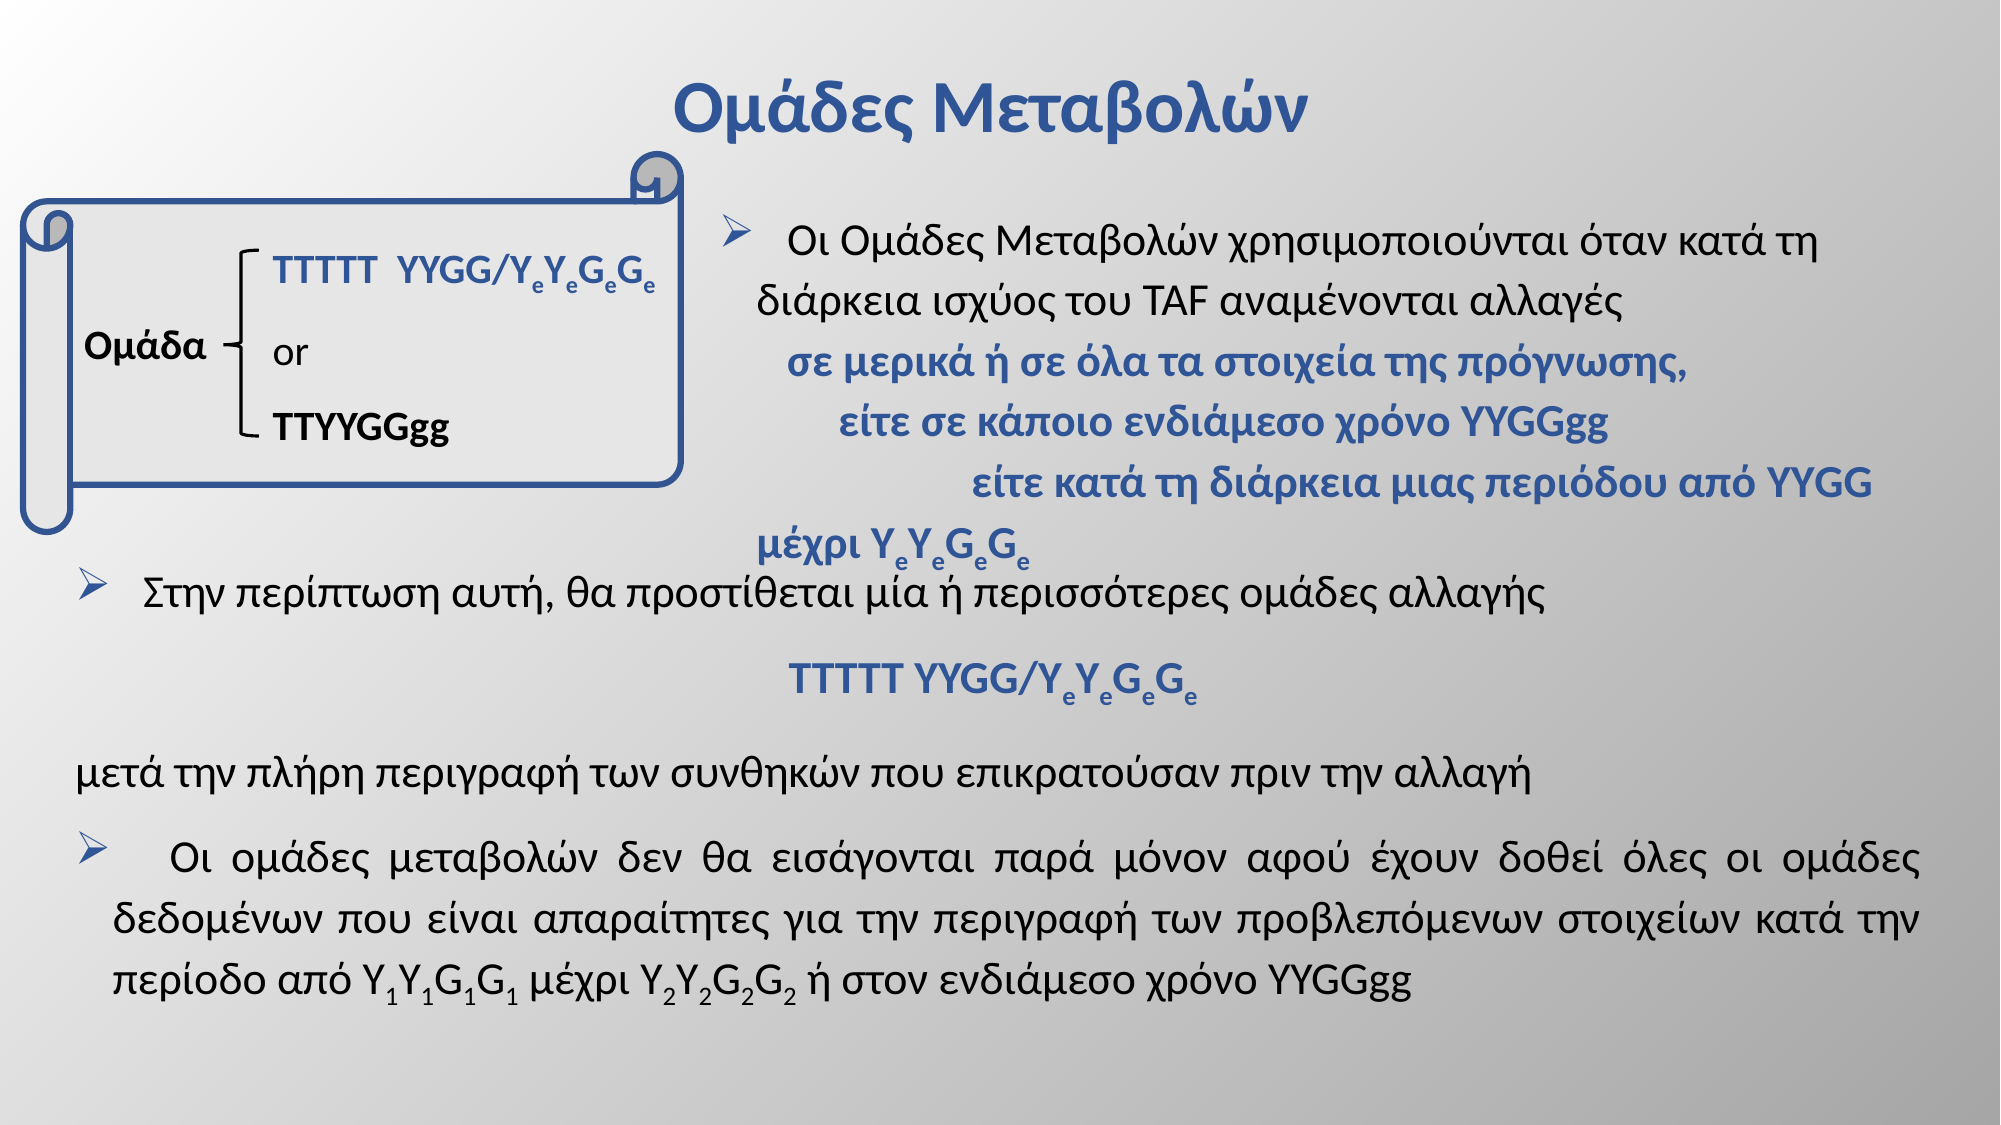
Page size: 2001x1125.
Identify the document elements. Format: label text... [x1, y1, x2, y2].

title Ομάδες Μεταβολών [0, 0, 2000, 218]
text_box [23, 154, 681, 532]
text_box Στην περίπτωση αυτή, θα προστίθεται μία ή περισσότερες ομάδες αλλαγής TTTTT YYGG/YeYeGeGe μετά την πλήρη περιγραφή των συνθηκών που επικρατούσαν πριν την αλλαγή Οι ομάδες μεταβολών δεν θα εισάγονται παρά μόνον αφού έχουν δοθεί όλες οι ομάδες δεδομένων που είναι απαραίτητες για την περιγραφή των προβλεπόμενων στοιχείων κατά την περίοδο από Y1Y1G1G1 μέχρι Y2Y2G2G2 ή στον ενδιάμεσο χρόνο YYGGgg [59, 548, 1937, 804]
text_box Οι Ομάδες Μεταβολών χρησιμοποιούνται όταν κατά τη διάρκεια ισχύος του TAF αναμένονται αλλαγές σε μερικά ή σε όλα τα στοιχεία της πρόγνωσης, είτε σε κάποιο ενδιάμεσο χρόνο YYGGgg είτε κατά τη διάρκεια μιας περιόδου από ΥΥGG μέχρι ΥeΥeGeGe [703, 196, 2000, 452]
